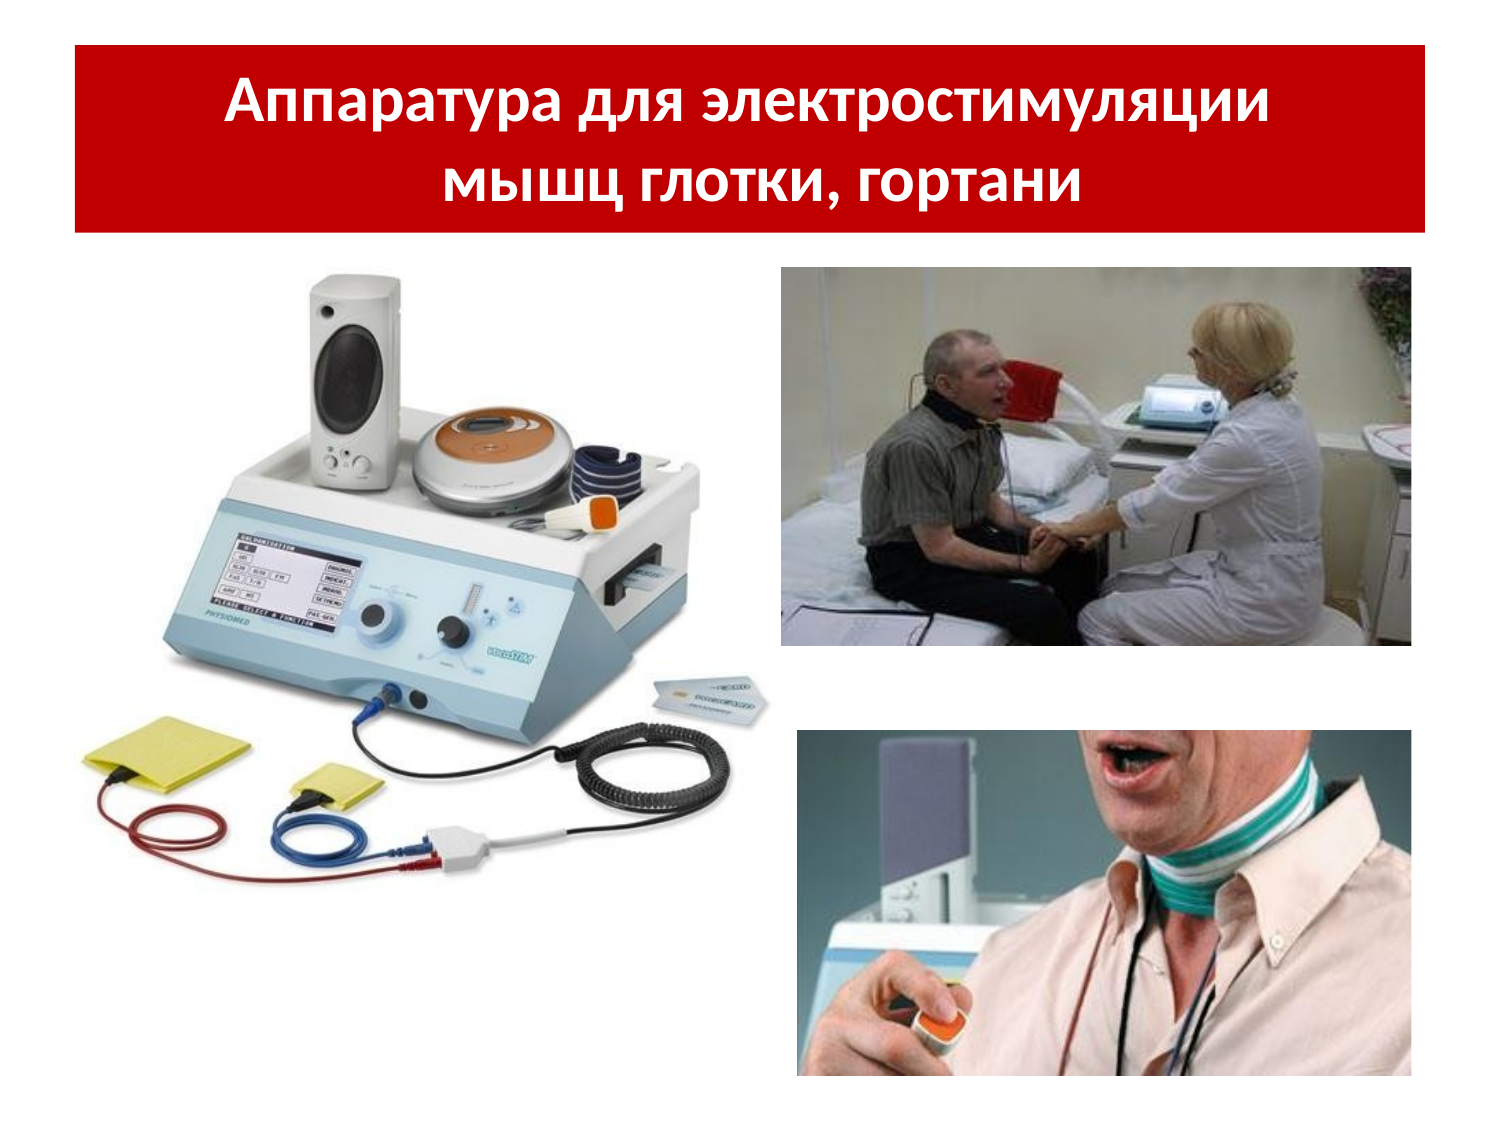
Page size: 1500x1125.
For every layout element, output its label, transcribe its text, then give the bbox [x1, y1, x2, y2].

title Аппаратура для электростимуляции мышц глотки, гортани [222, 52, 1278, 243]
text_box [797, 900, 1412, 1076]
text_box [62, 266, 1412, 894]
text_box [74, 45, 1425, 233]
